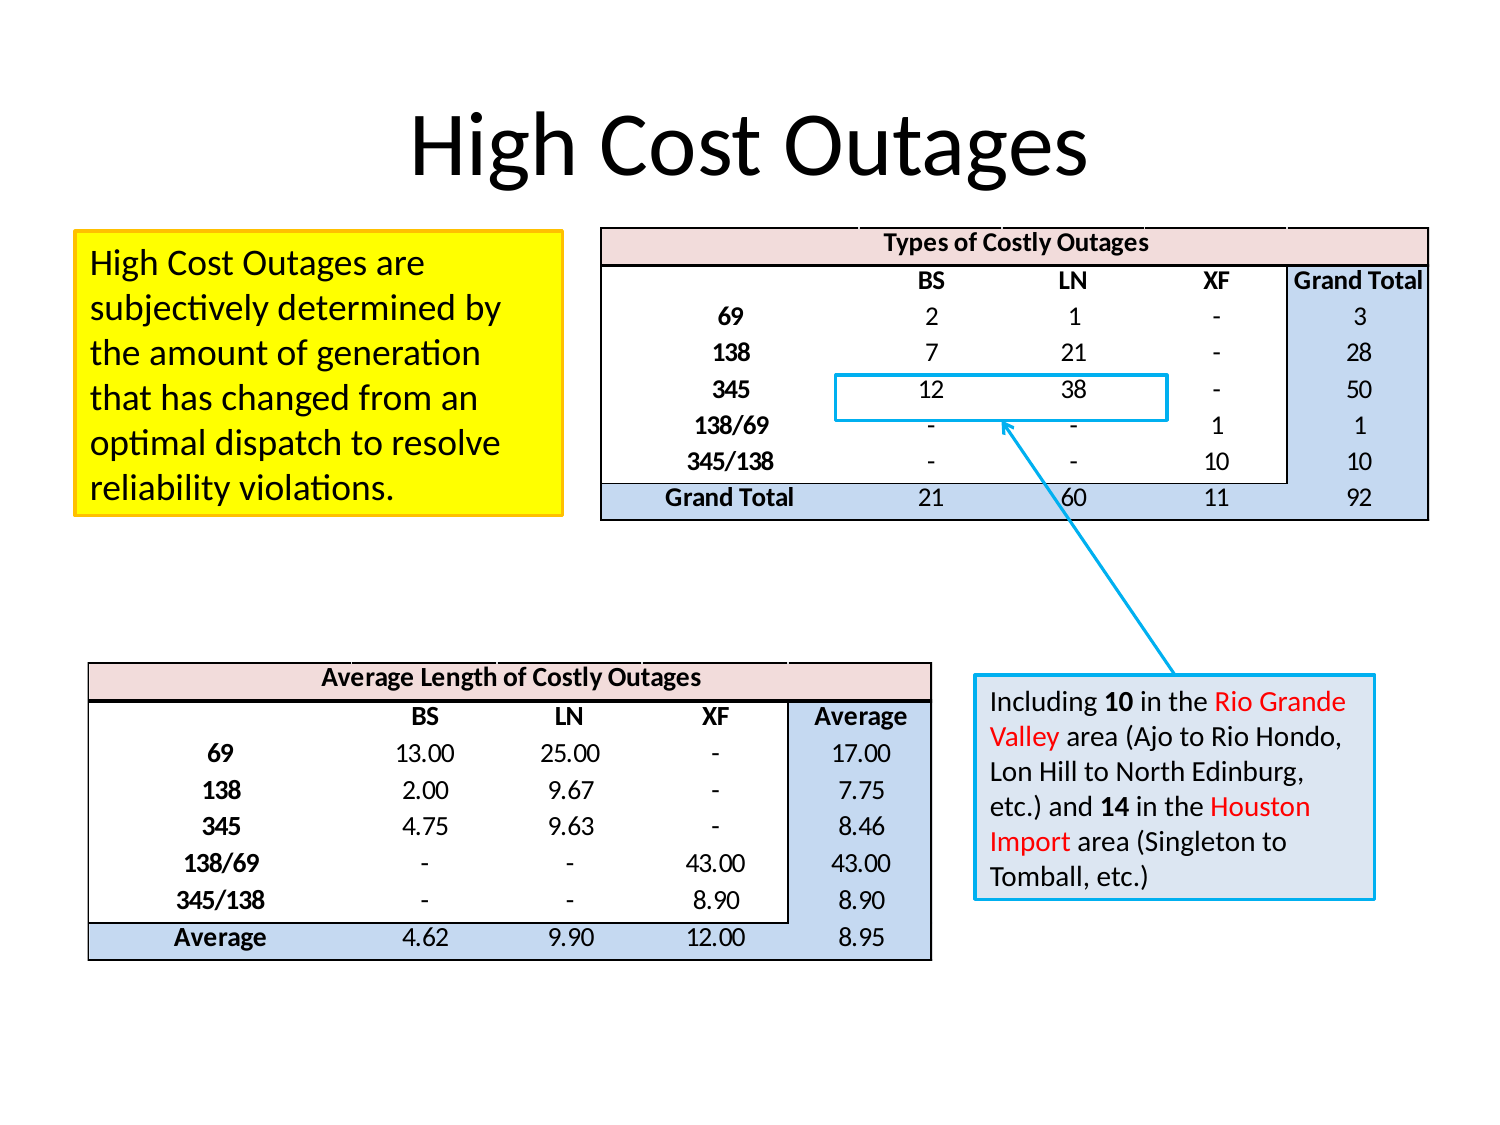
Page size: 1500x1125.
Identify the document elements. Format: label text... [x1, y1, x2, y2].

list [599, 227, 1432, 523]
text_box Including 10 in the Rio Grande Valley area (Ajo to Rio Hondo, Lon Hill to North Edinburg, etc.) and 14 in the Houston Import area (Singleton to Tomball, etc.) [975, 674, 1375, 900]
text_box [1001, 420, 1176, 676]
text_box High Cost Outages are subjectively determined by the amount of generation that has changed from an optimal dispatch to resolve reliability violations. [75, 231, 563, 516]
picture [87, 662, 935, 963]
title High Cost Outages [75, 45, 1425, 233]
